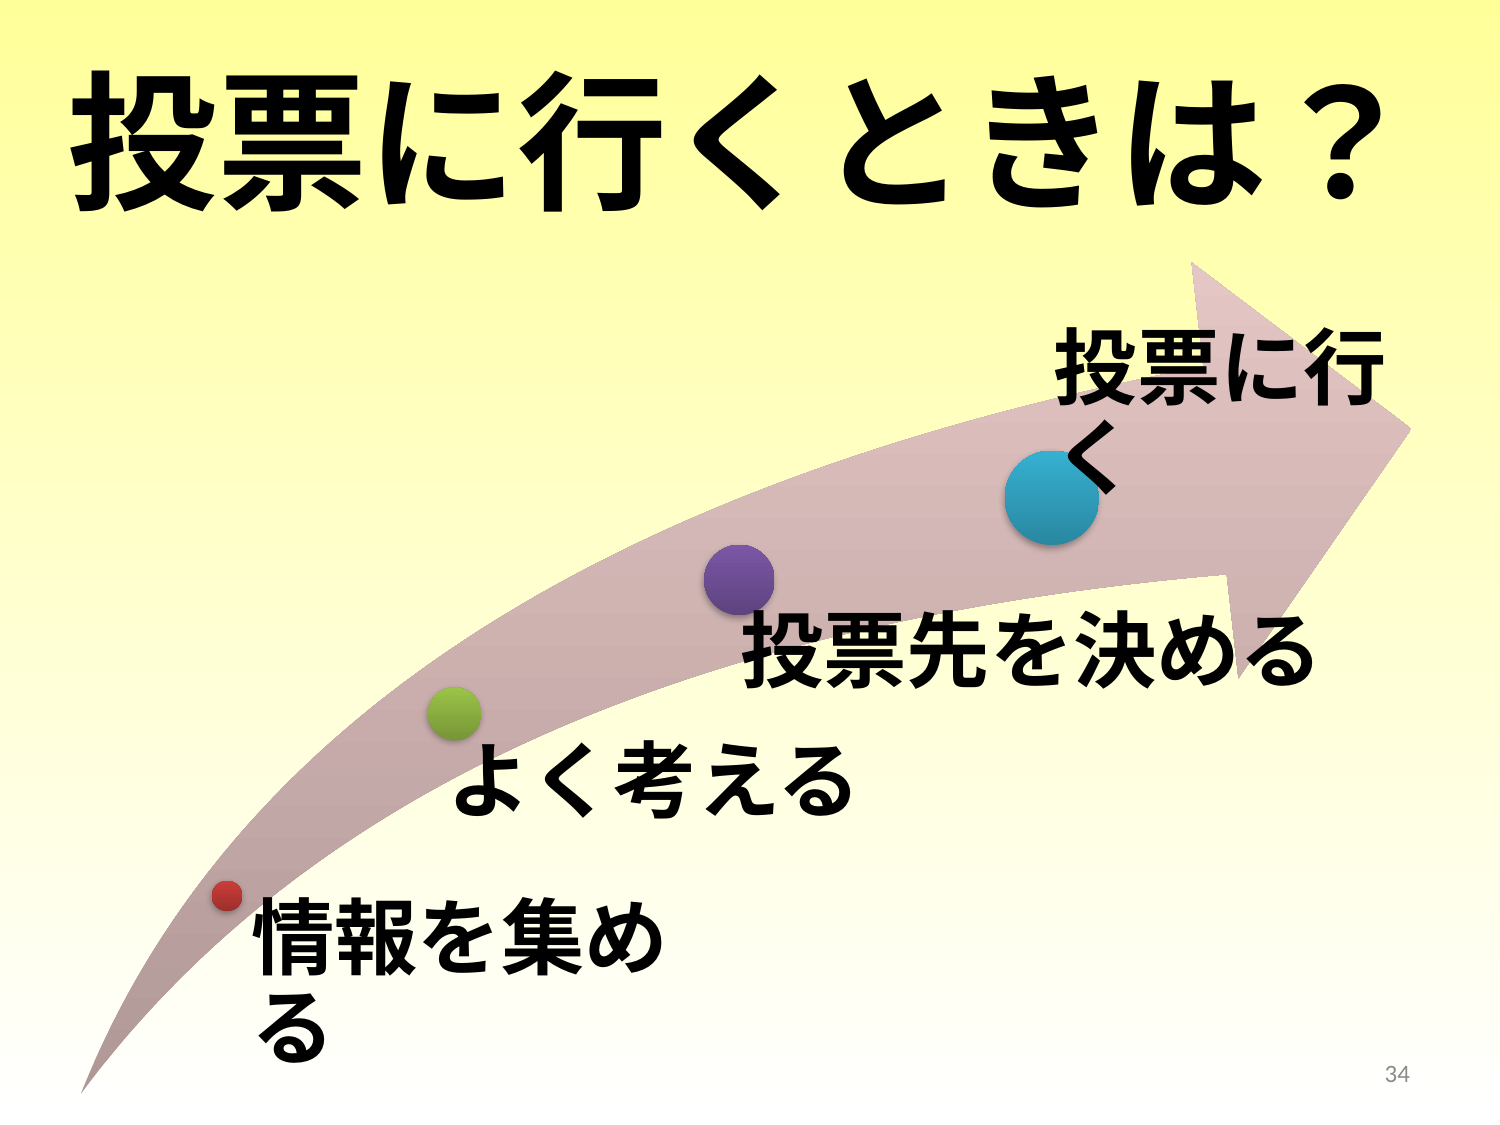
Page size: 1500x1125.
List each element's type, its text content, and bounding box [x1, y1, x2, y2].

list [41, 262, 1459, 1095]
title 投票に行くときは？ [52, 45, 1448, 233]
